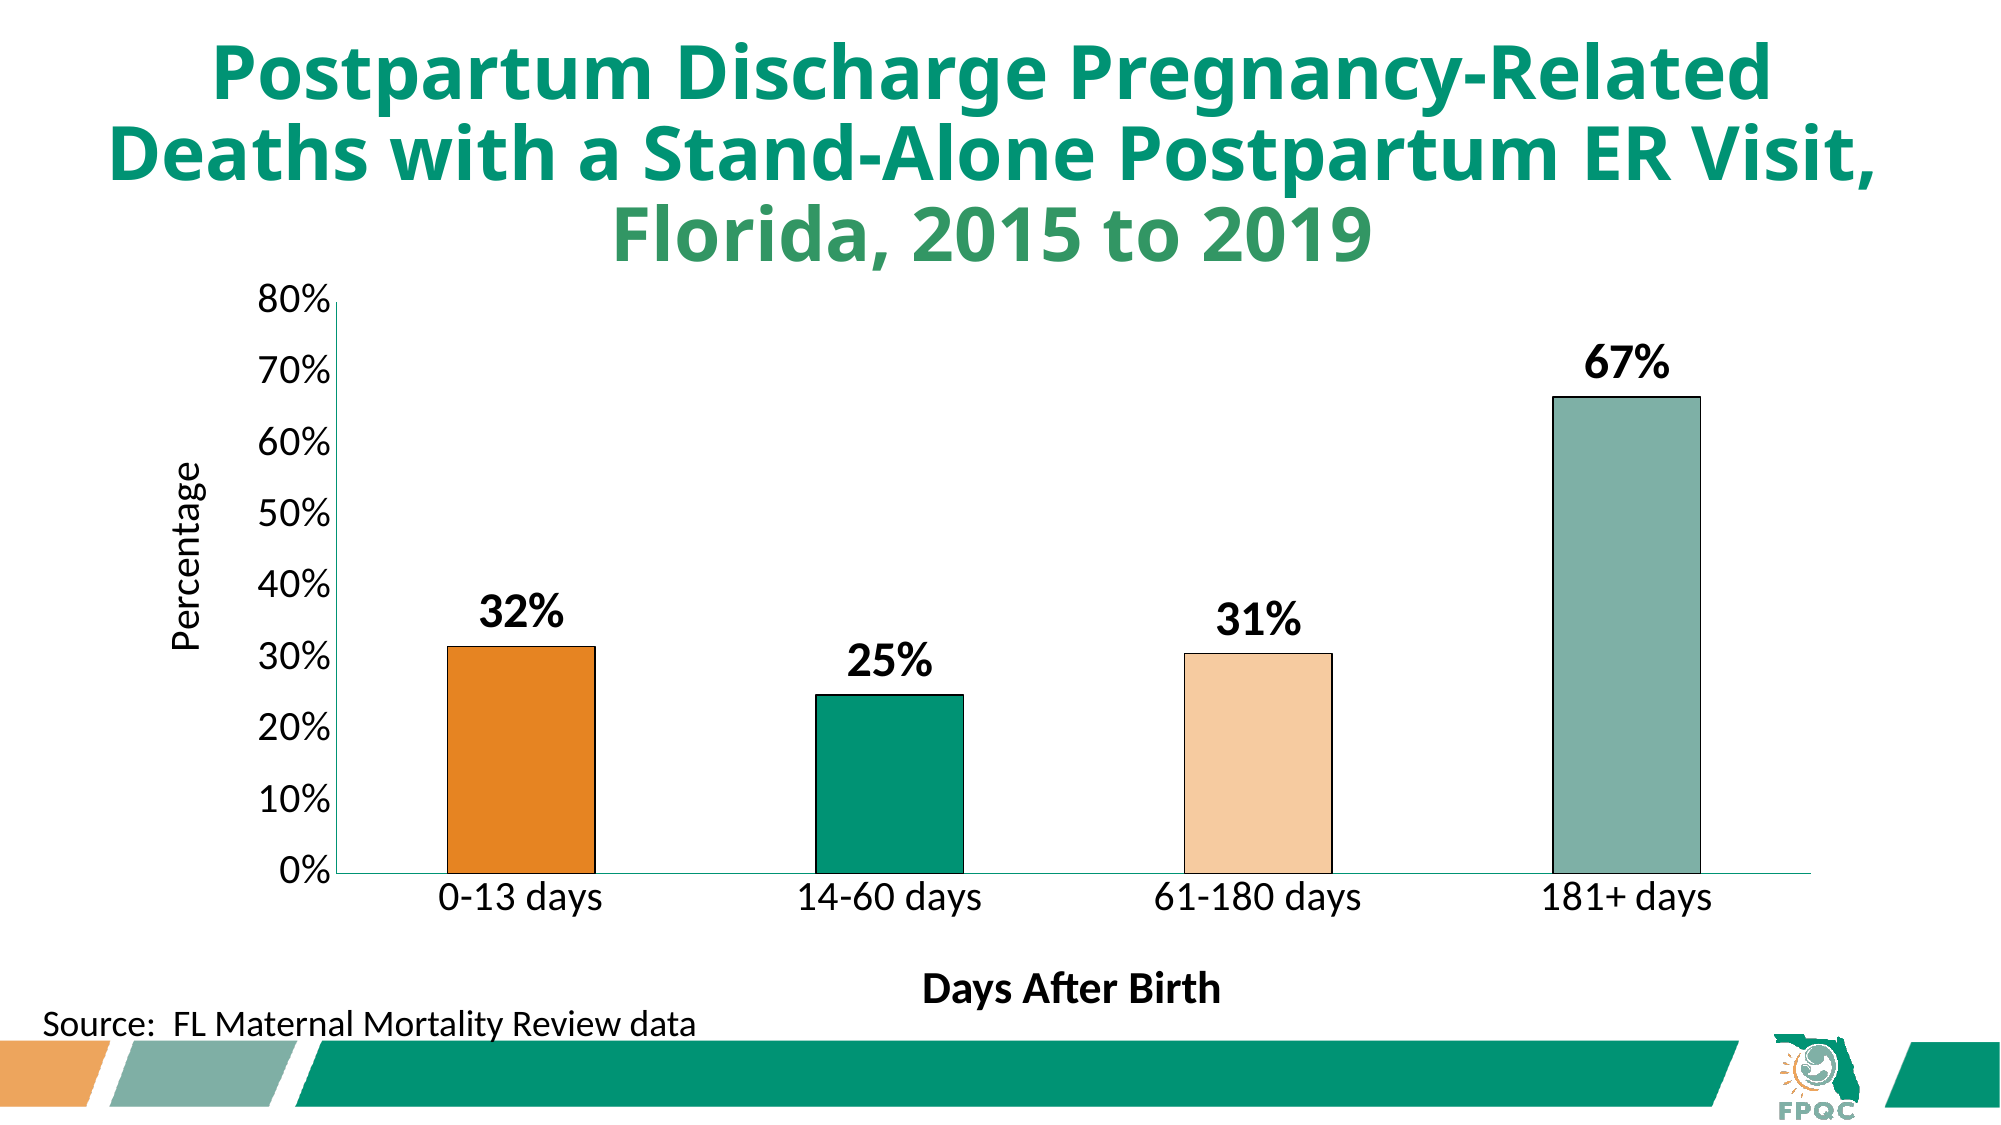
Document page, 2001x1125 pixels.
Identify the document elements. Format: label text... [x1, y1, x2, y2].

text_box Days After Birth [907, 989, 1237, 1020]
picture [0, 1040, 1739, 1107]
picture [1758, 1027, 2000, 1125]
chart [108, 264, 1915, 989]
text_box Source: FL Maternal Mortality Review data [27, 991, 750, 1097]
title Postpartum Discharge Pregnancy-Related Deaths with a Stand-Alone Postpartum ER Visit, Florida, 2015 to 2019 [70, 78, 1915, 235]
